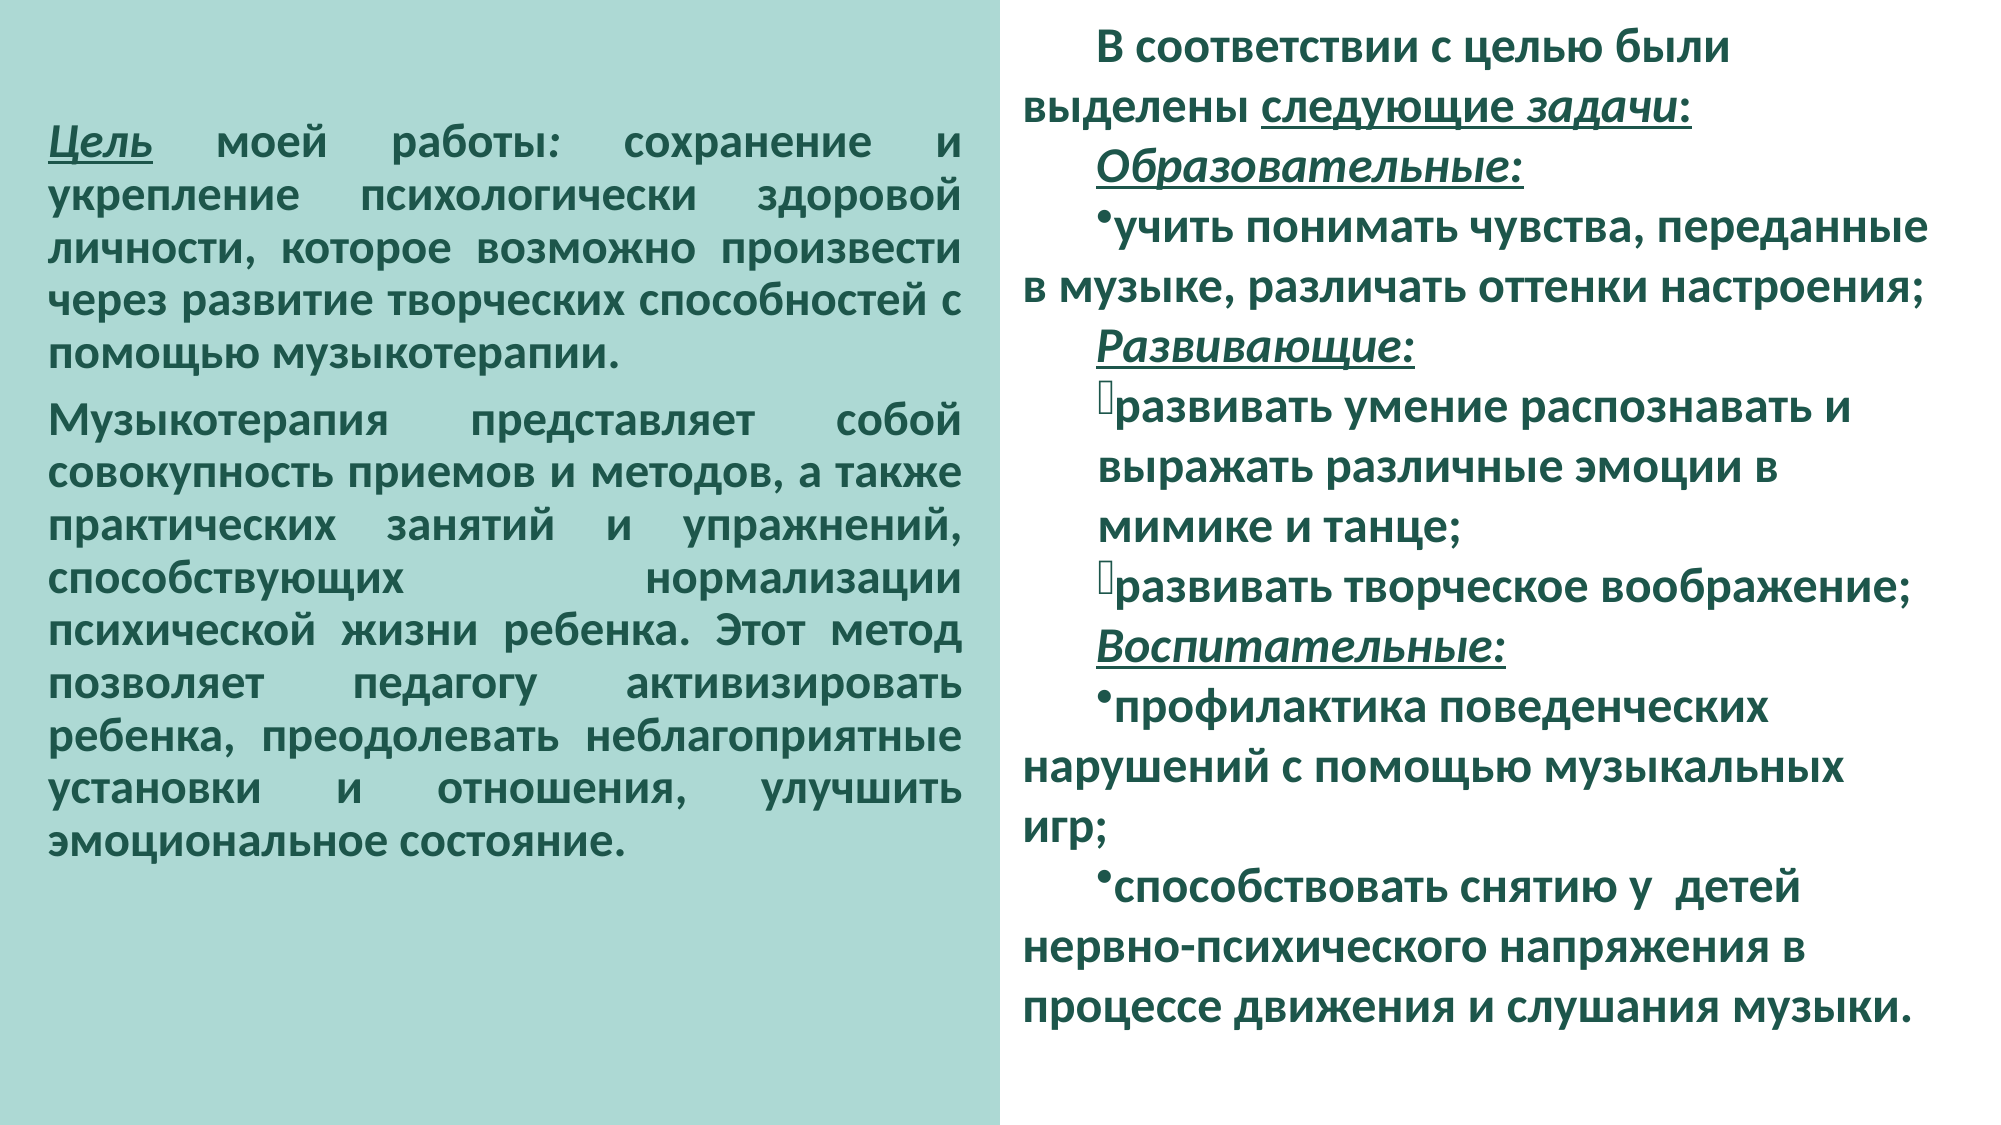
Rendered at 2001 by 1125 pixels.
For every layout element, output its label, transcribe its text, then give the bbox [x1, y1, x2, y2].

text_box В соответствии с целью были выделены следующие задачи: Образовательные: учить понимать чувства, переданные в музыке, различать оттенки настроения; Развивающие: развивать умение распознавать и выражать различные эмоции в мимике и танце; развивать творческое воображение; Воспитательные: профилактика поведенческих нарушений с помощью музыкальных игр; способствовать снятию у детей нервно-психического напряжения в процессе движения и слушания музыки. [1007, 5, 1945, 1040]
list Цель моей работы: сохранение и укрепление психологически здоровой личности, которое возможно произвести через развитие творческих способностей с помощью музыкотерапии. Музыкотерапия представляет собой совокупность приемов и методов, а также практических занятий и упражнений, способствующих нормализации психической жизни ребенка. Этот метод позволяет педагогу активизировать ребенка, преодолевать неблагоприятные установки и отношения, улучшить эмоциональное состояние. [32, 45, 978, 925]
